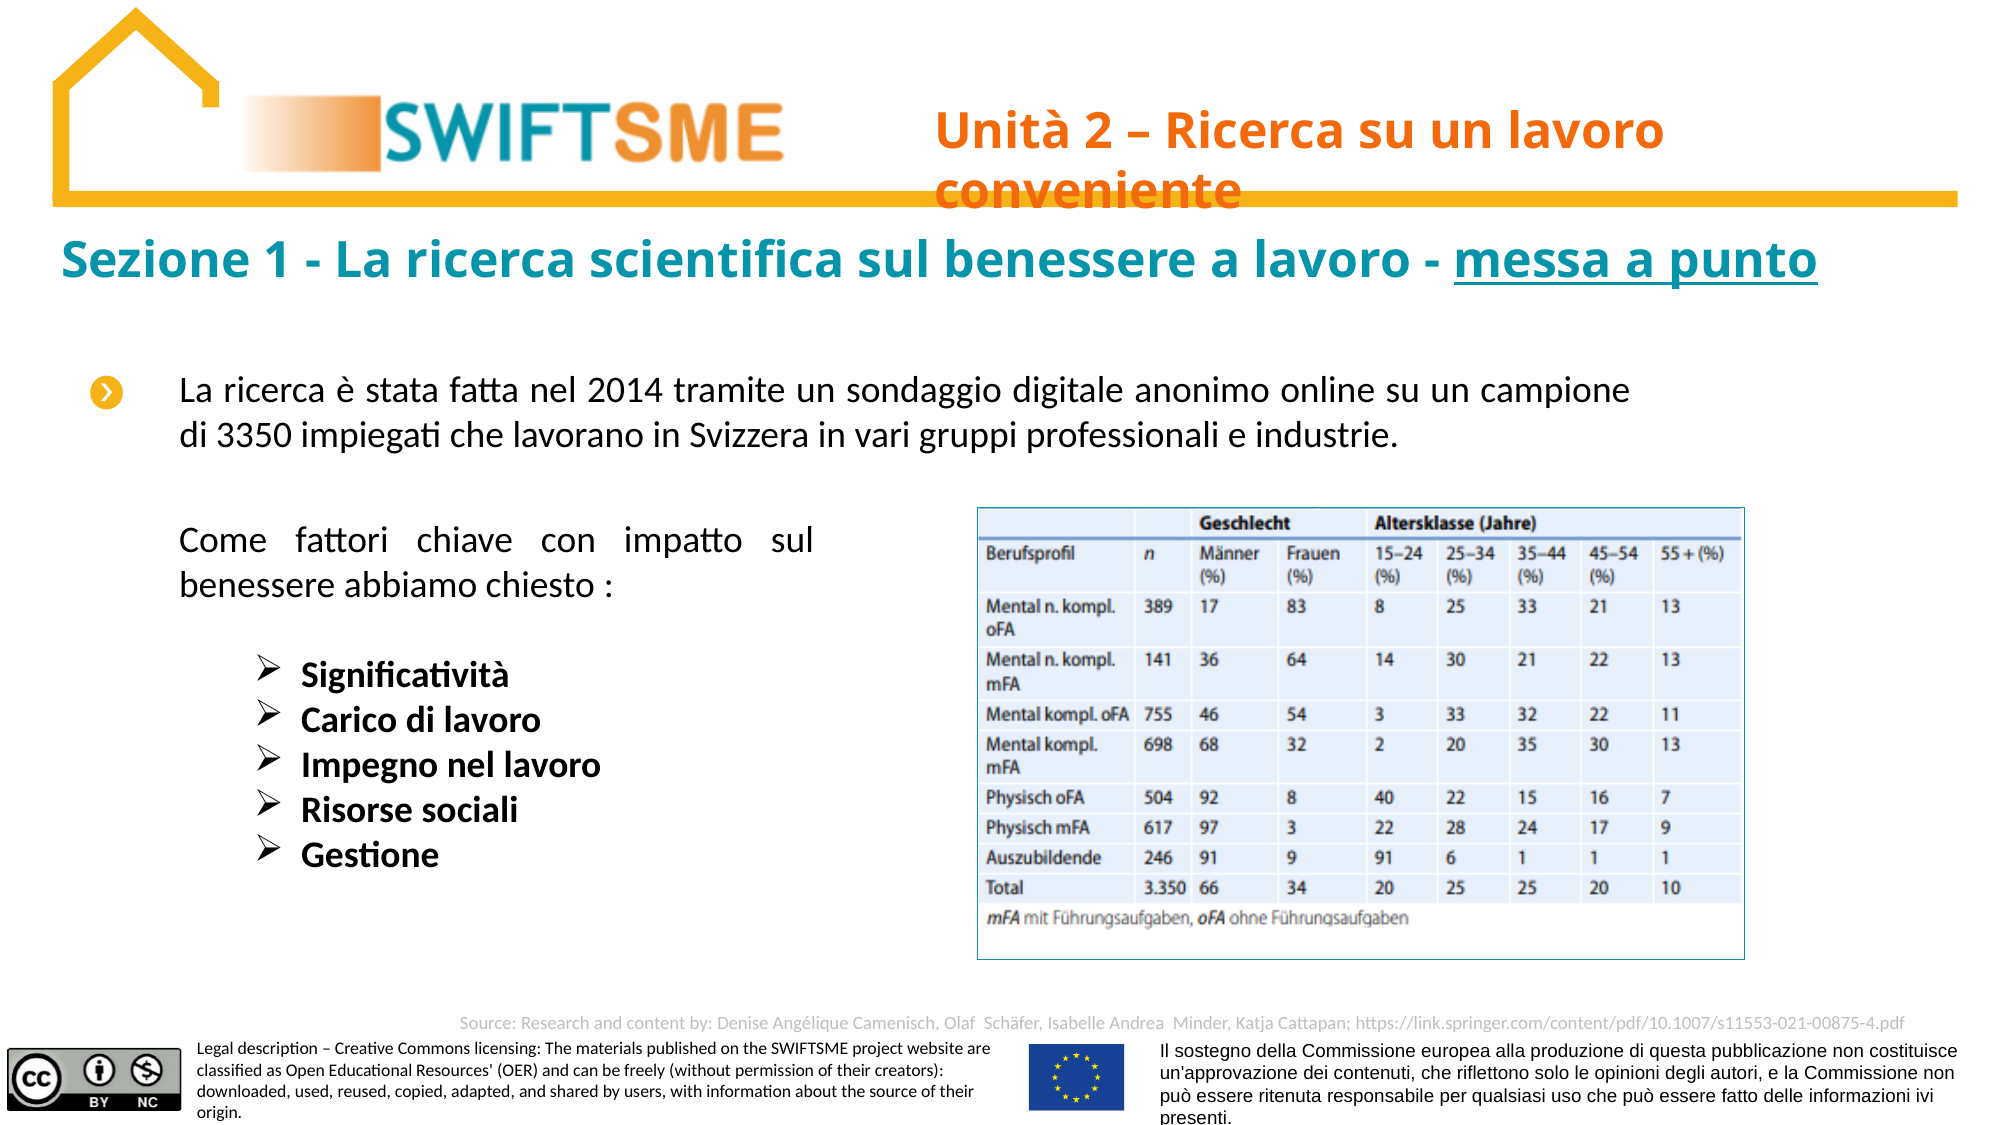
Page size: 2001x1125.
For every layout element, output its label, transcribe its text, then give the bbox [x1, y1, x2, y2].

text_box Source: Research and content by: Denise Angélique Camenisch, Olaf Schäfer, Isabelle Andrea Minder, Katja Cattapan; https://link.springer.com/content/pdf/10.1007/s11553-021-00875-4.pdf [445, 1003, 2000, 1041]
text_box Il sostegno della Commissione europea alla produzione di questa pubblicazione non costituisce un'approvazione dei contenuti, che riflettono solo le opinioni degli autori, e la Commissione non può essere ritenuta responsabile per qualsiasi uso che può essere fatto delle informazioni ivi presenti. [1144, 1031, 2000, 1125]
text_box Sezione 1 - La ricerca scientifica sul benessere a lavoro - messa a punto [46, 220, 1837, 296]
picture [1028, 1044, 1129, 1111]
picture [231, 80, 799, 187]
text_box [90, 375, 123, 410]
text_box Unità 2 – Ricerca su un lavoro conveniente [919, 91, 1960, 286]
picture [977, 507, 1745, 960]
text_box Legal description – Creative Commons licensing: The materials published on the SWIFTSME project website are classified as Open Educational Resources' (OER) and can be freely (without permission of their creators): downloaded, used, reused, copied, adapted, and shared by users, with information about the source of their origin. [181, 1029, 1013, 1125]
text_box La ricerca è stata fatta nel 2014 tramite un sondaggio digitale anonimo online su un campione di 3350 impiegati che lavorano in Svizzera in vari gruppi professionali e industrie. [164, 357, 1647, 463]
picture [6, 1047, 182, 1111]
text_box Come fattori chiave con impatto sul benessere abbiamo chiesto : Significatività Carico di lavoro Impegno nel lavoro Risorse sociali Gestione [164, 507, 830, 927]
